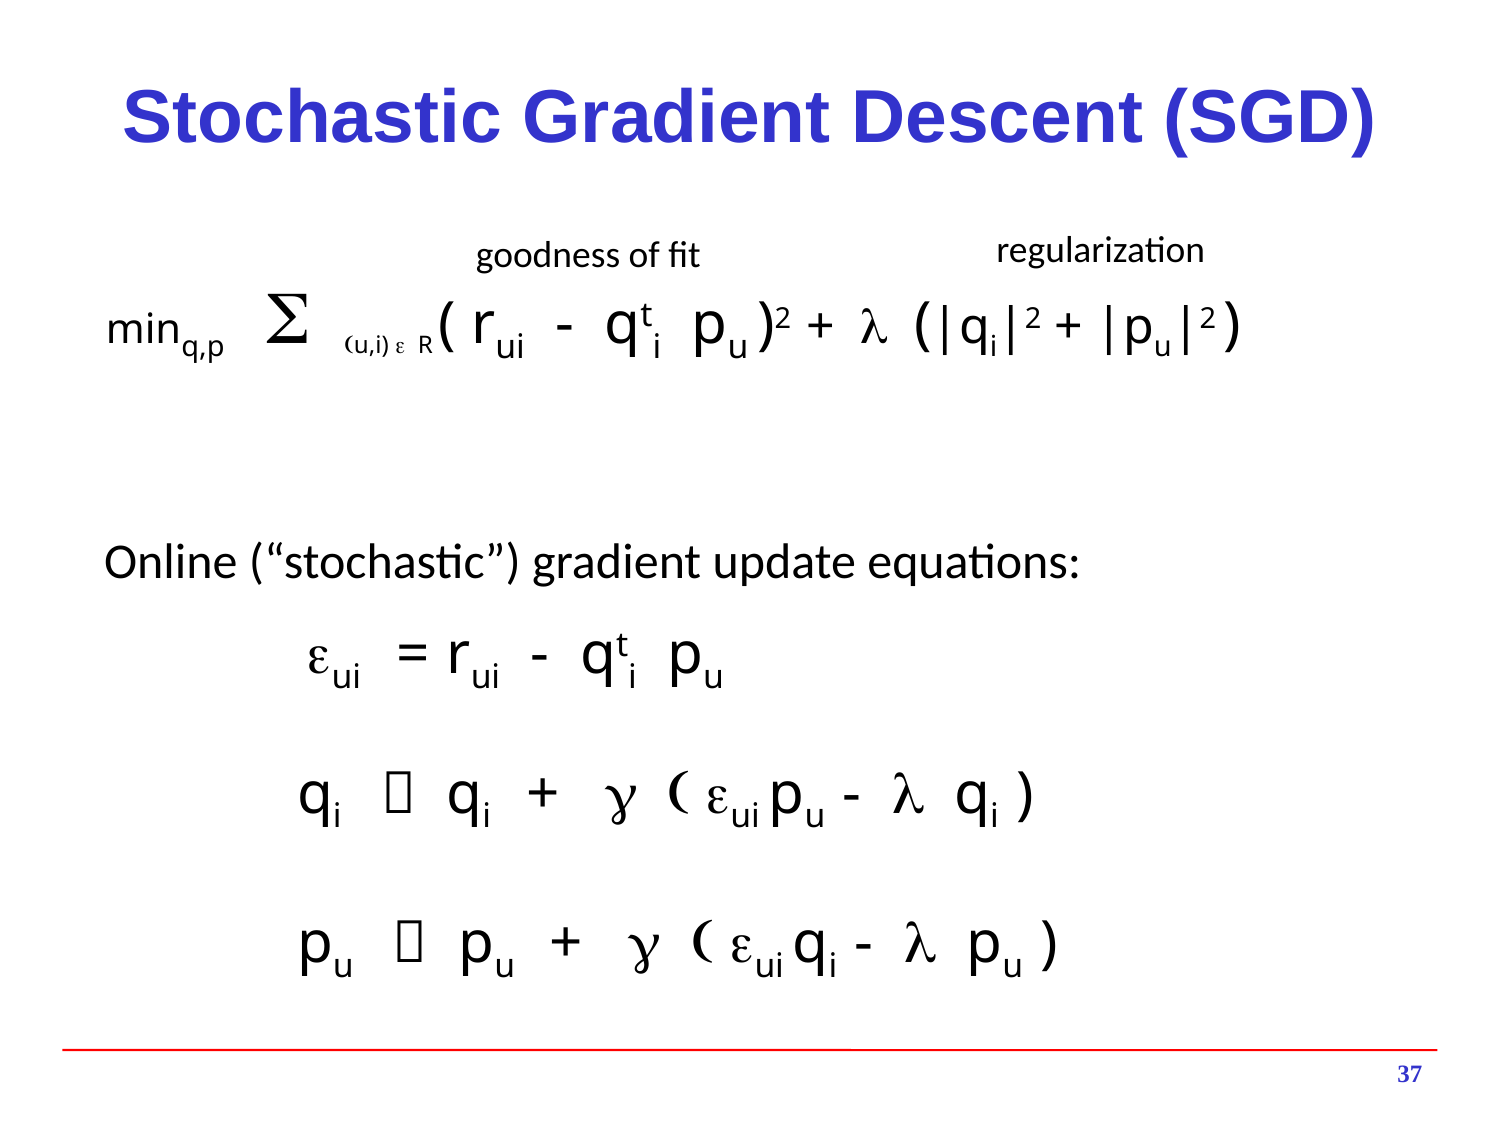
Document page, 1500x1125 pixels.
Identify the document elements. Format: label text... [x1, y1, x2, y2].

text_box qi  qi + g ( eui pu - l qi ) pu  pu + g ( eui qi - l pu ) [282, 747, 1305, 1062]
text_box regularization [981, 217, 1221, 277]
text_box goodness of fit [460, 222, 716, 283]
text_box Online (“stochastic”) gradient update equations: [89, 521, 1097, 596]
text_box minq,p S (u,i) e R ( rui - qti pu )2 + l (|qi|2 + |pu|2 ) [91, 252, 1500, 443]
title Stochastic Gradient Descent (SGD) [74, 62, 1426, 163]
slide_number 37 [1124, 1049, 1438, 1101]
text_box eui = rui - qti pu [291, 607, 1199, 747]
